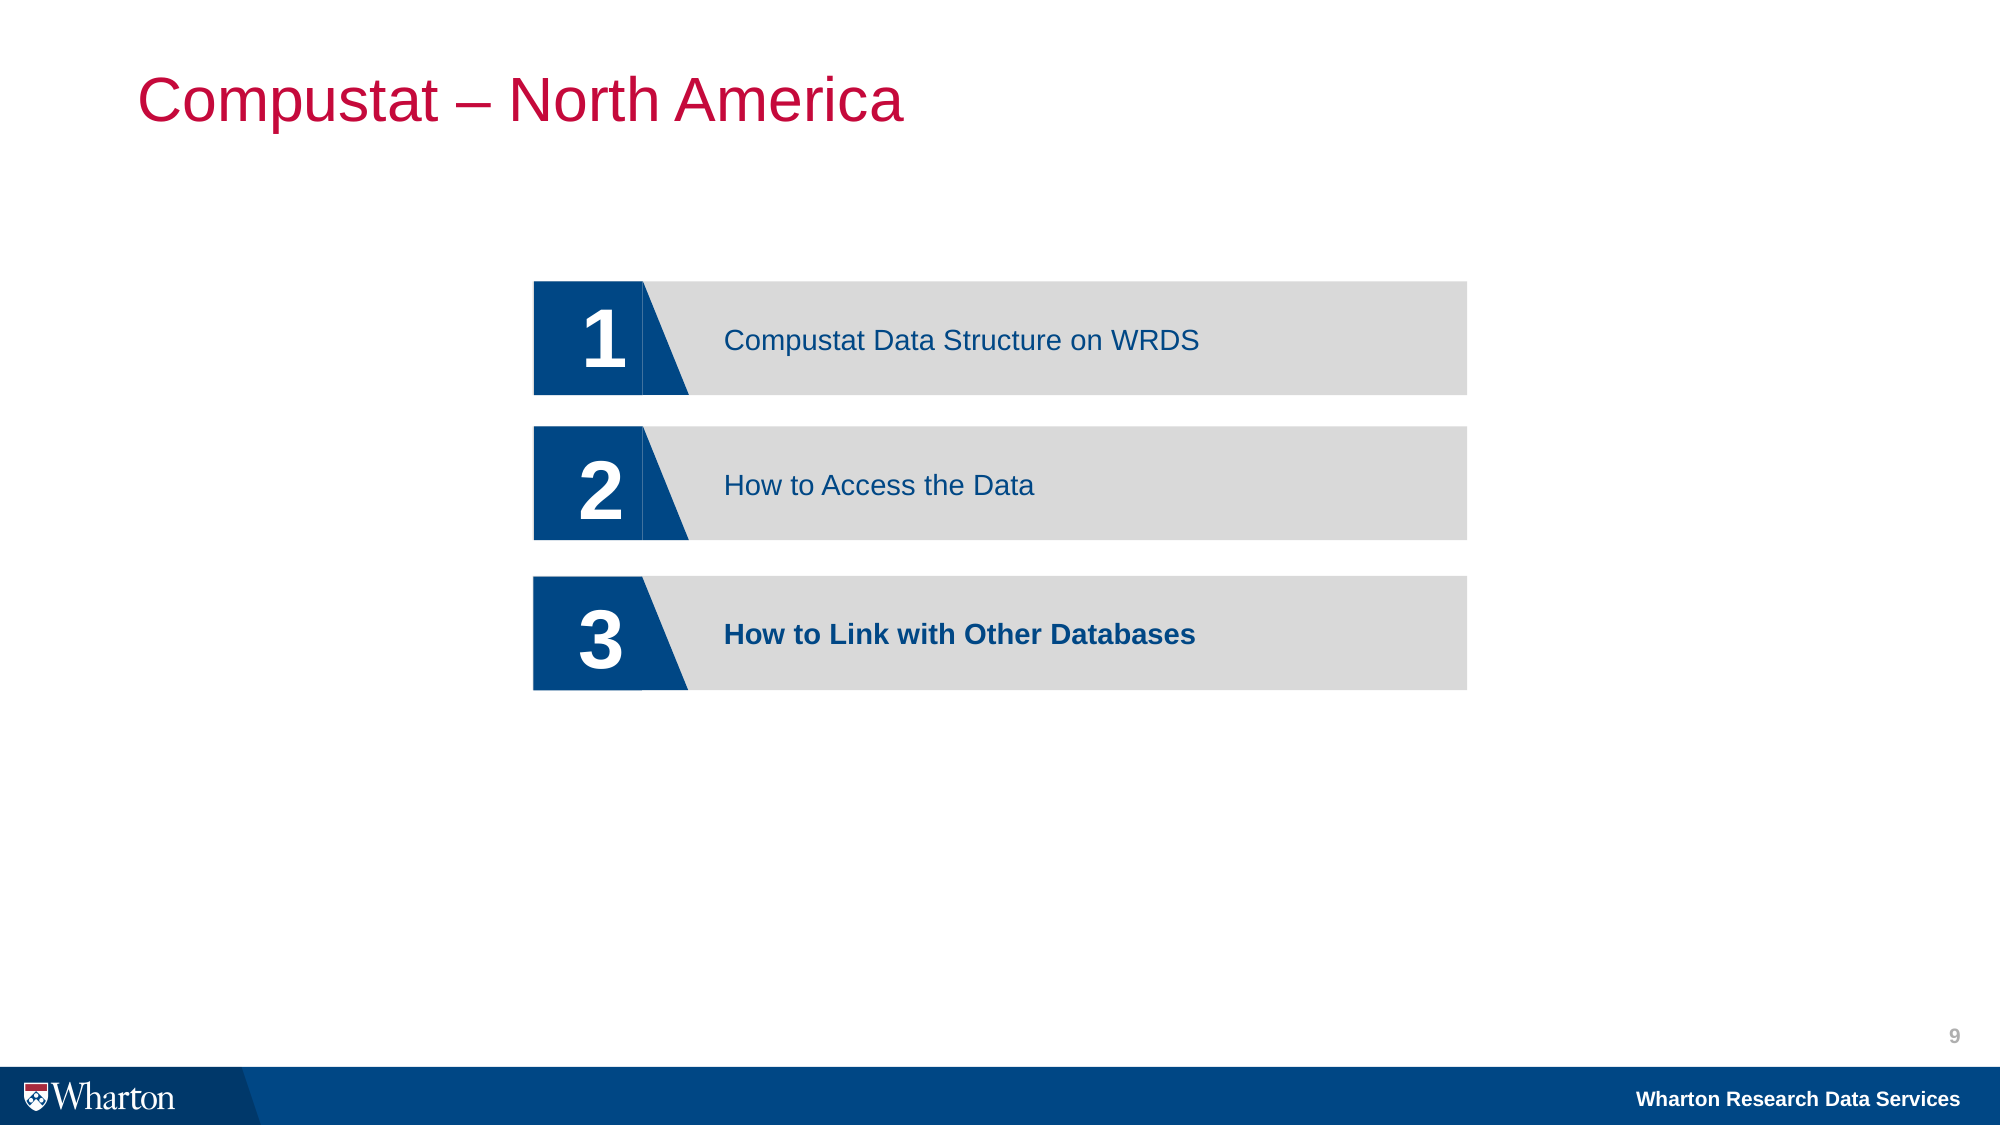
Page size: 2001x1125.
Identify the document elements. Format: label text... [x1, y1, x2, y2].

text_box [532, 425, 1468, 545]
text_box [532, 575, 1468, 695]
picture [24, 1081, 175, 1111]
title Compustat – North America [137, 60, 1863, 144]
footer Wharton Research Data Services [1300, 1068, 1976, 1125]
slide_number 9 [1525, 1004, 1976, 1065]
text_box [532, 276, 1468, 396]
